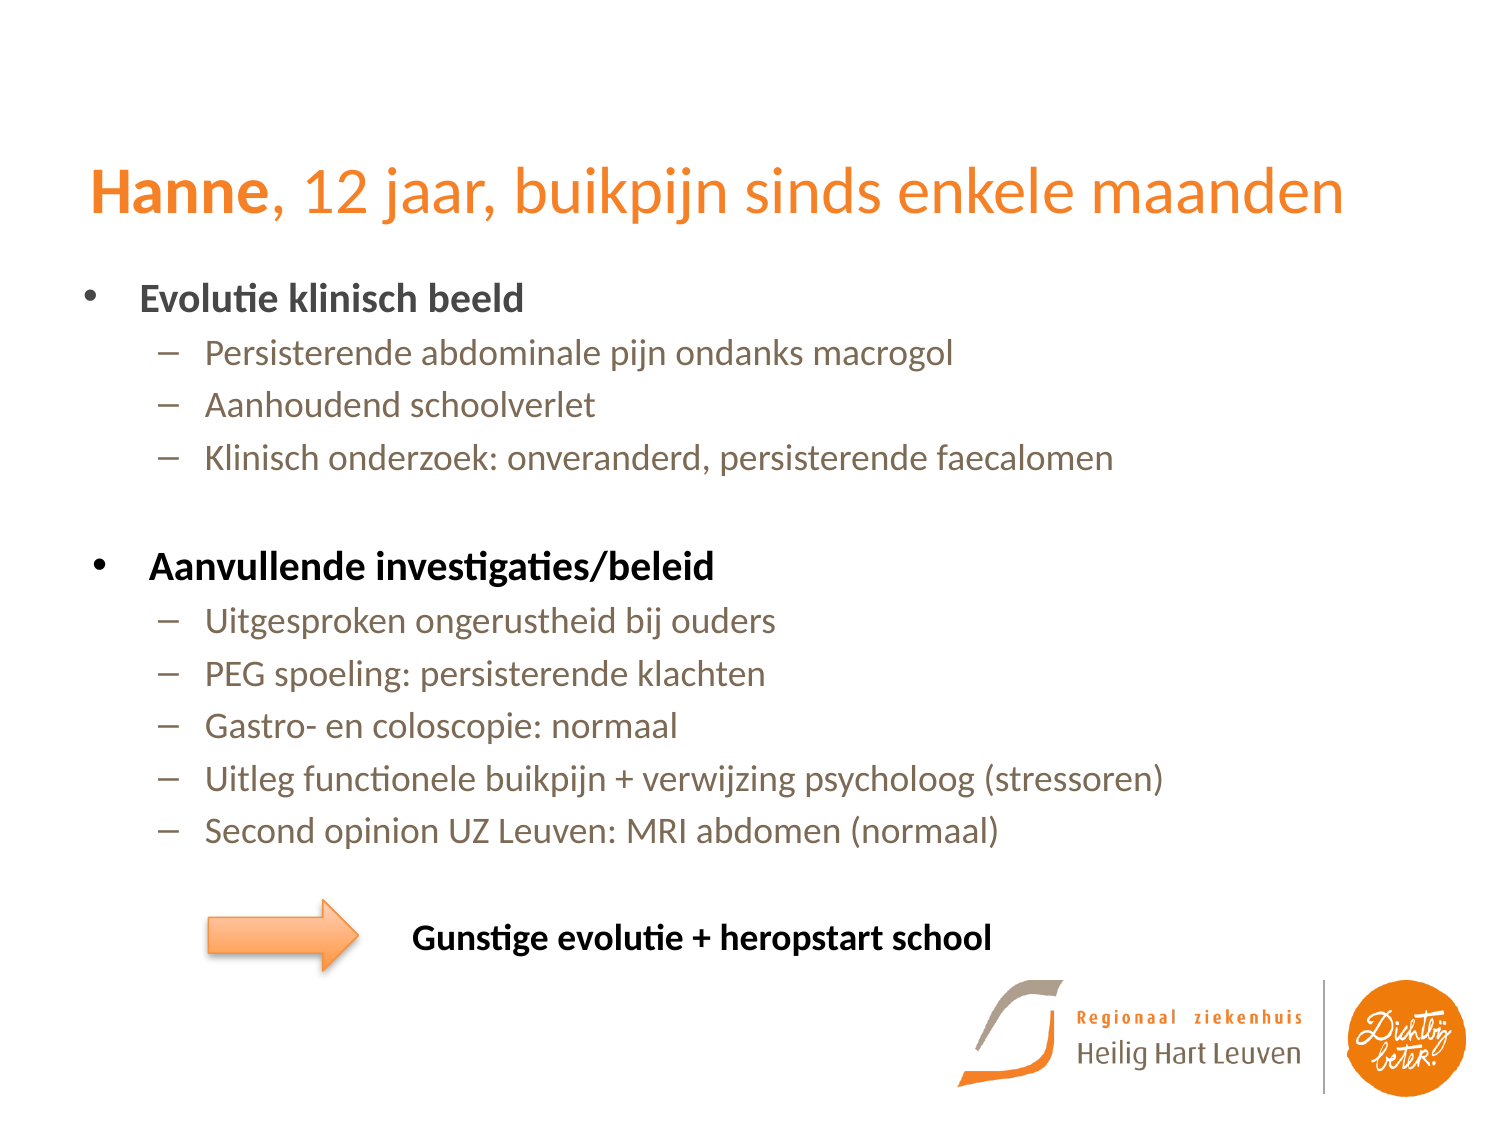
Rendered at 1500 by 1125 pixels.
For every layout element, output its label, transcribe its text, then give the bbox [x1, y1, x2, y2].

text_box [207, 898, 359, 972]
picture [957, 1015, 1301, 1087]
text_box Gunstige evolutie + heropstart school [397, 905, 1103, 965]
list Evolutie klinisch beeld Persisterende abdominale pijn ondanks macrogol Aanhoudend schoolverlet Klinisch onderzoek: onveranderd, persisterende faecalomen Aanvullende investigaties/beleid Uitgesproken ongerustheid bij ouders PEG spoeling: persisterende klachten Gastro- en coloscopie: normaal Uitleg functionele buikpijn + verwijzing psycholoog (stressoren) Second opinion UZ Leuven: MRI abdomen (normaal) [68, 262, 1425, 1015]
title Hanne, 12 jaar, buikpijn sinds enkele maanden [75, 93, 1425, 262]
picture [1347, 980, 1466, 1097]
